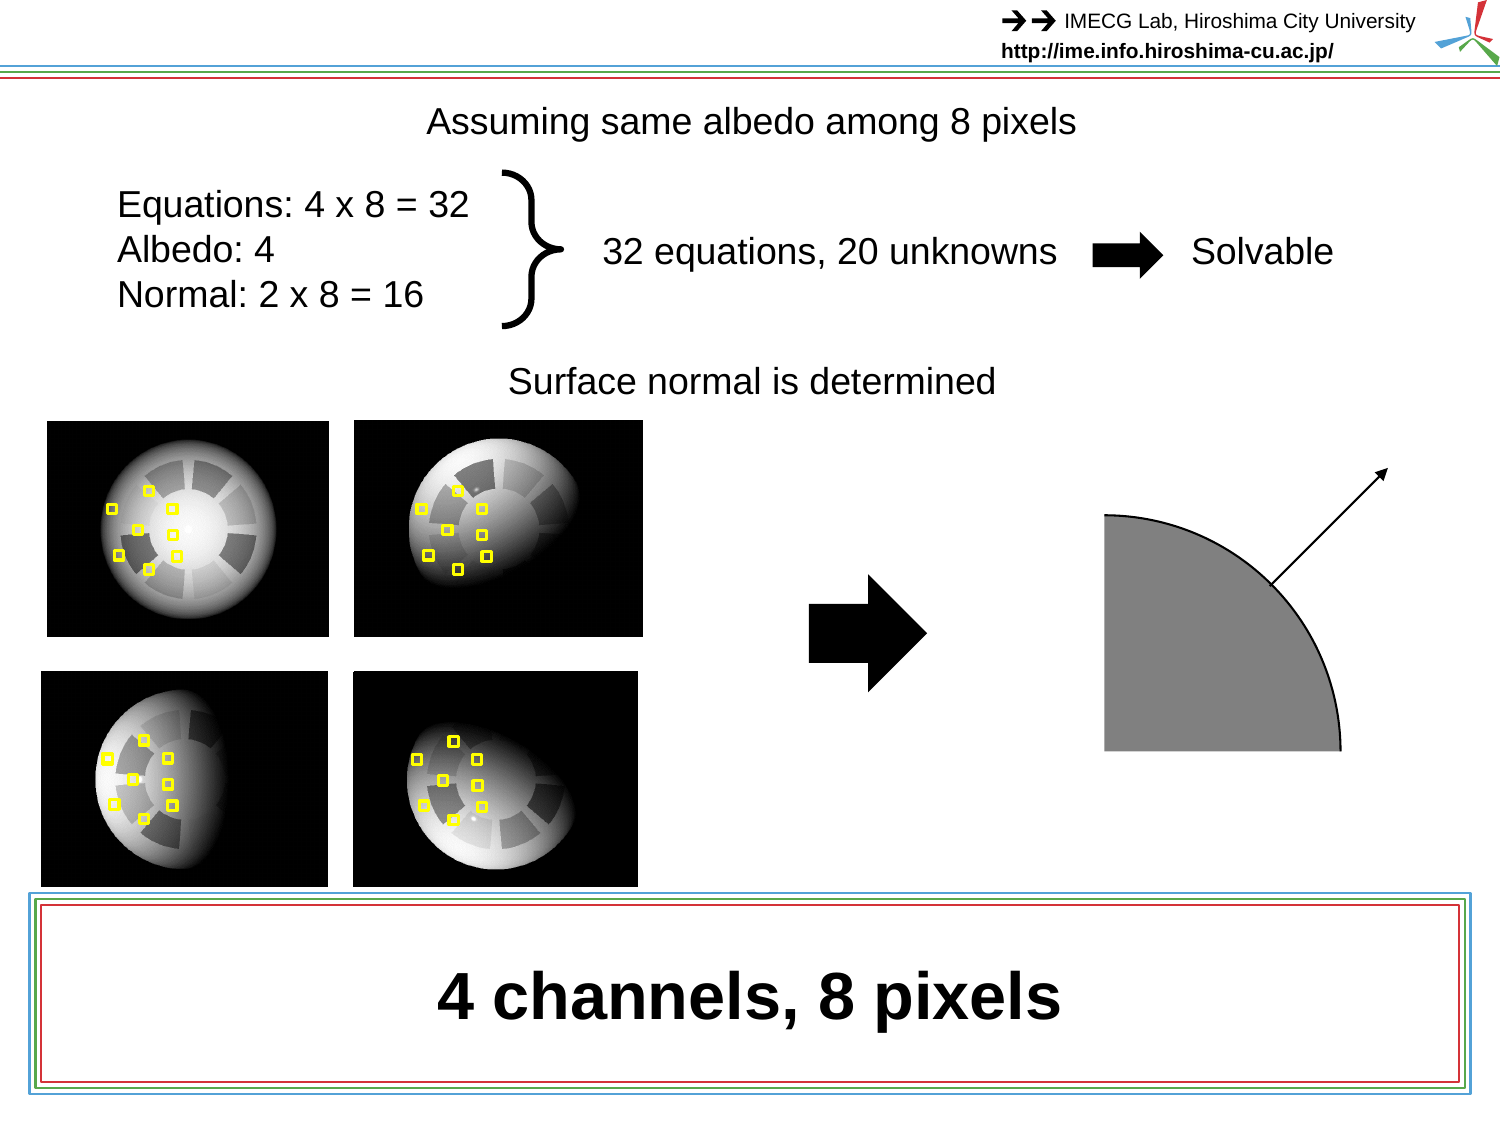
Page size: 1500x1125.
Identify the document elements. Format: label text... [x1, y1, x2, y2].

text_box Solvable [1176, 219, 1350, 280]
text_box [501, 172, 561, 327]
text_box Assuming same albedo among 8 pixels [411, 89, 1092, 150]
title 4 channels, 8 pixels [41, 904, 1459, 1082]
text_box [1104, 514, 1342, 752]
text_box Surface normal is determined [493, 349, 1012, 410]
text_box Equations: 4 x 8 = 32 Albedo: 4 Normal: 2 x 8 = 16 [102, 172, 486, 323]
text_box 32 equations, 20 unknowns [587, 219, 1073, 280]
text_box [1269, 467, 1389, 587]
text_box [1092, 231, 1164, 279]
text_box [40, 420, 643, 887]
text_box [808, 574, 928, 693]
